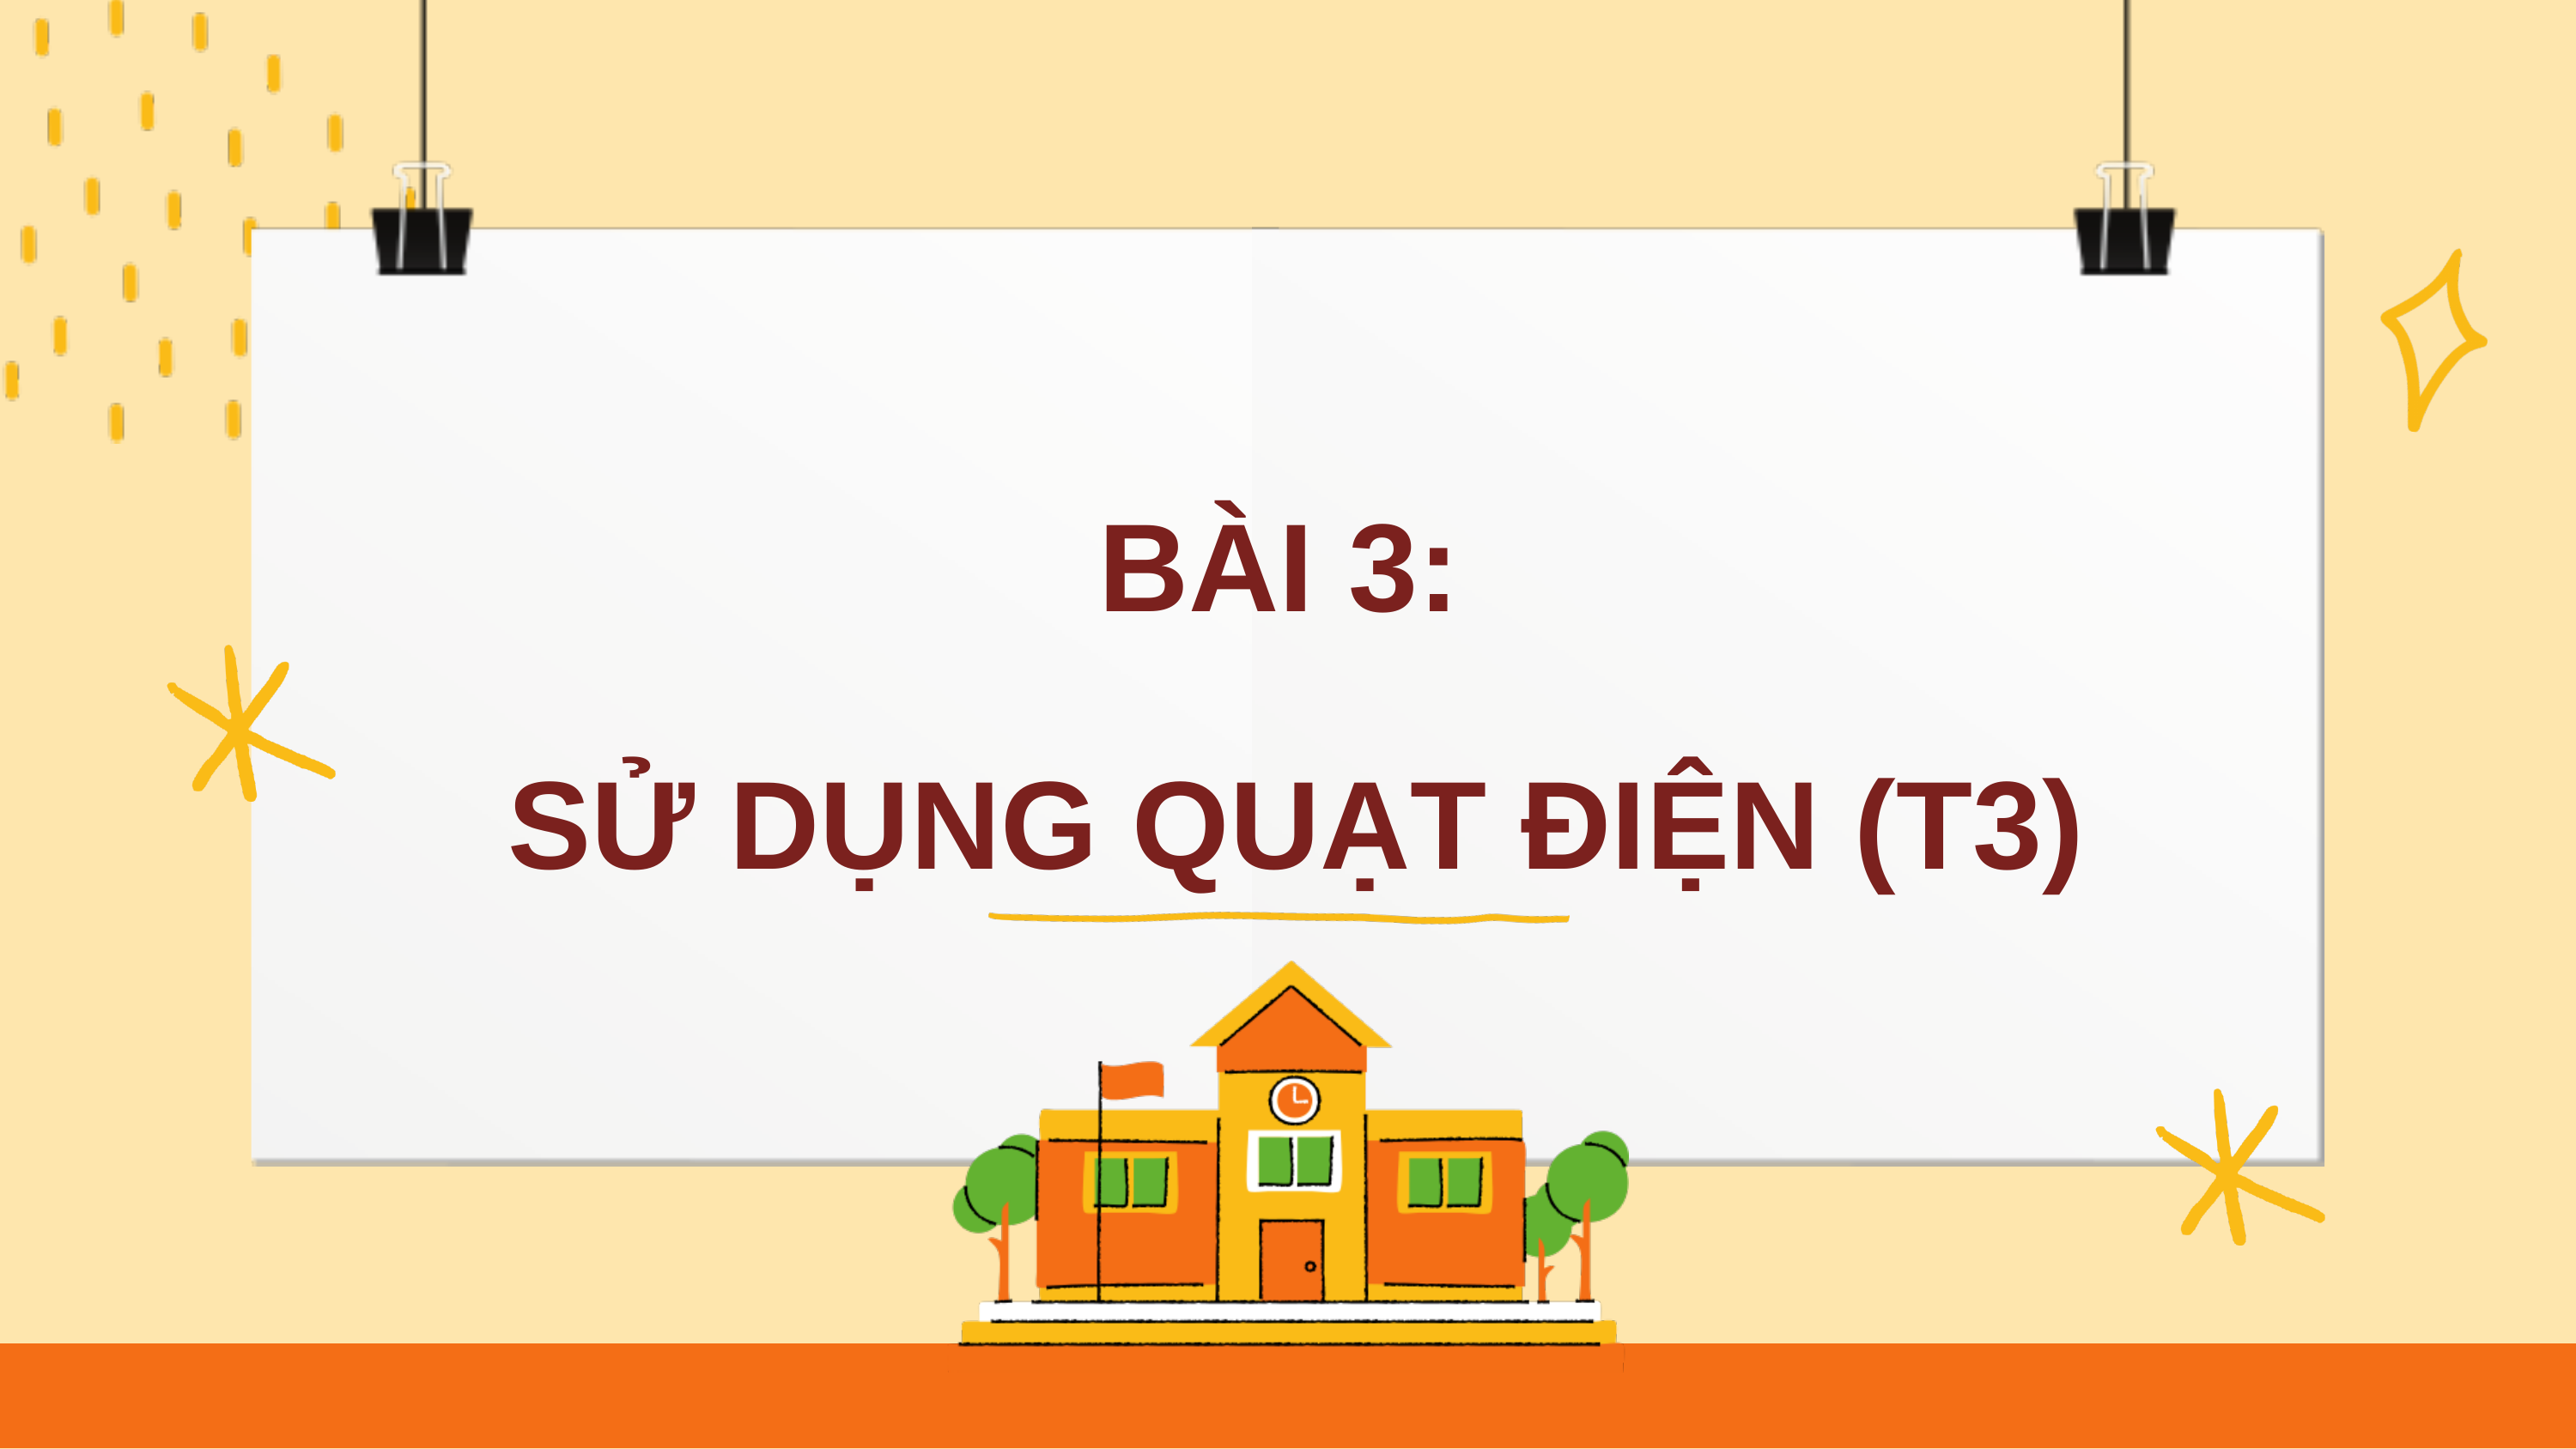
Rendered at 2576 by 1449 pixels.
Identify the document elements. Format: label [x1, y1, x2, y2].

picture [2360, 237, 2502, 441]
picture [0, 0, 2325, 1373]
text_box [0, 1343, 2576, 1449]
